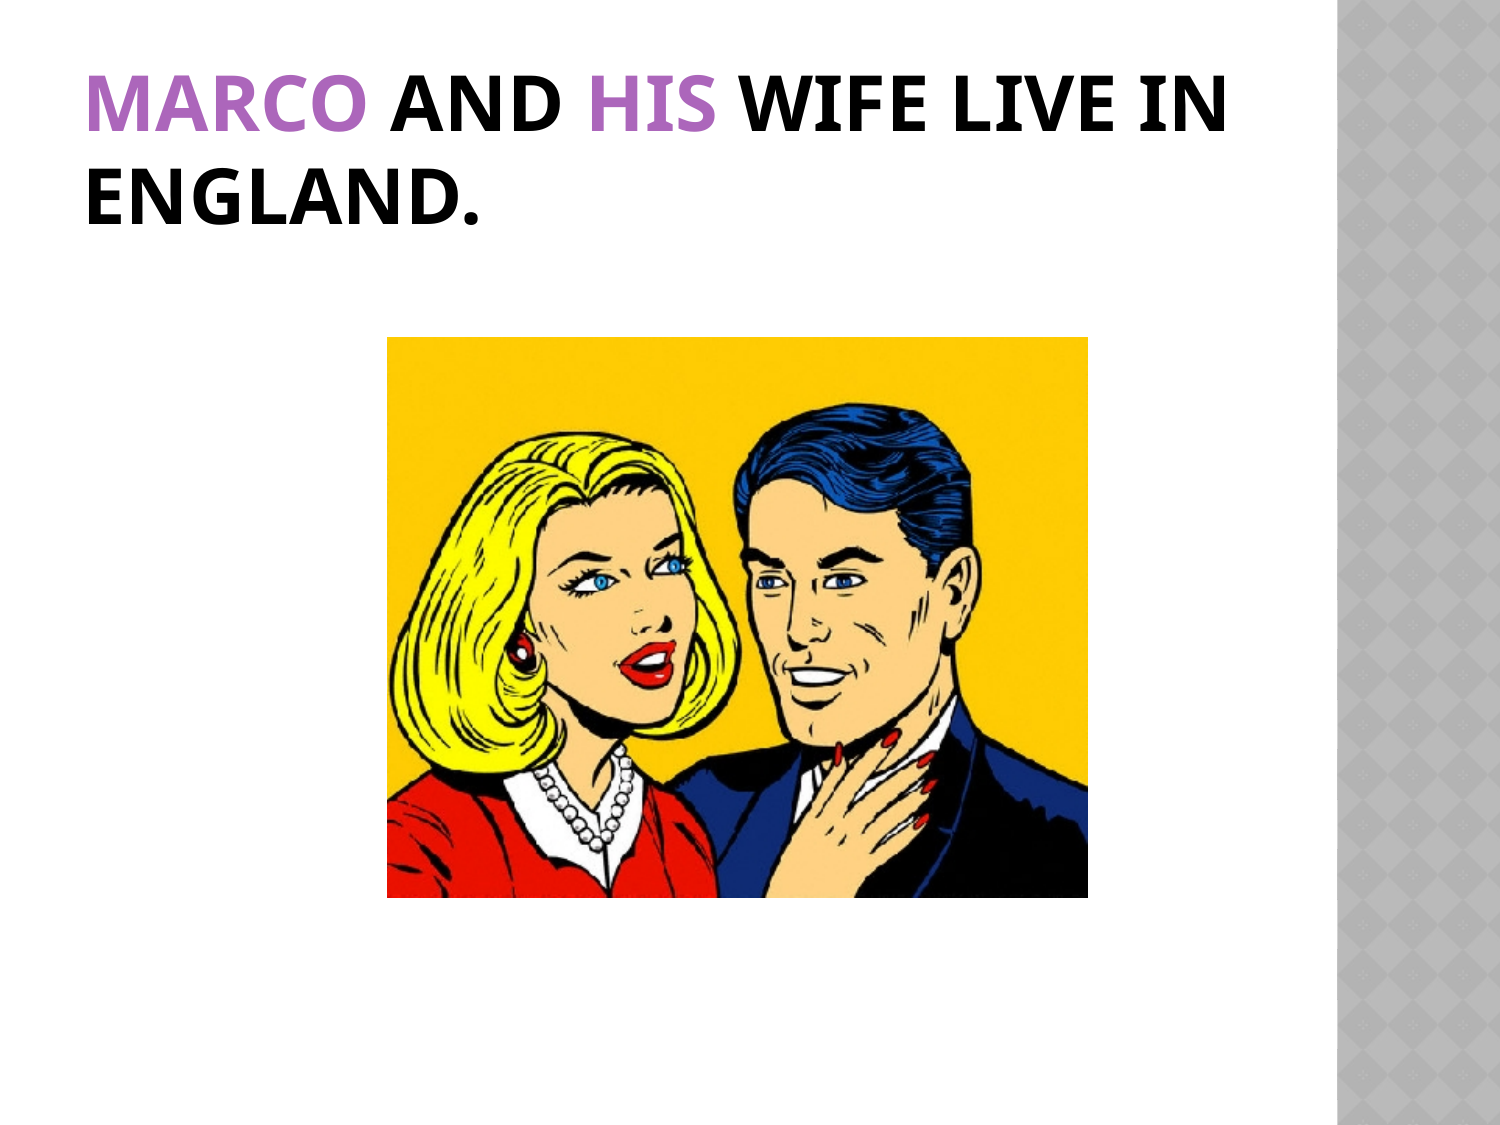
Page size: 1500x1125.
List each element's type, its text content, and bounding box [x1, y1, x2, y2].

text_box [424, 162, 588, 223]
picture [387, 337, 1088, 898]
title Marco and his wife live in England. [75, 52, 1263, 240]
